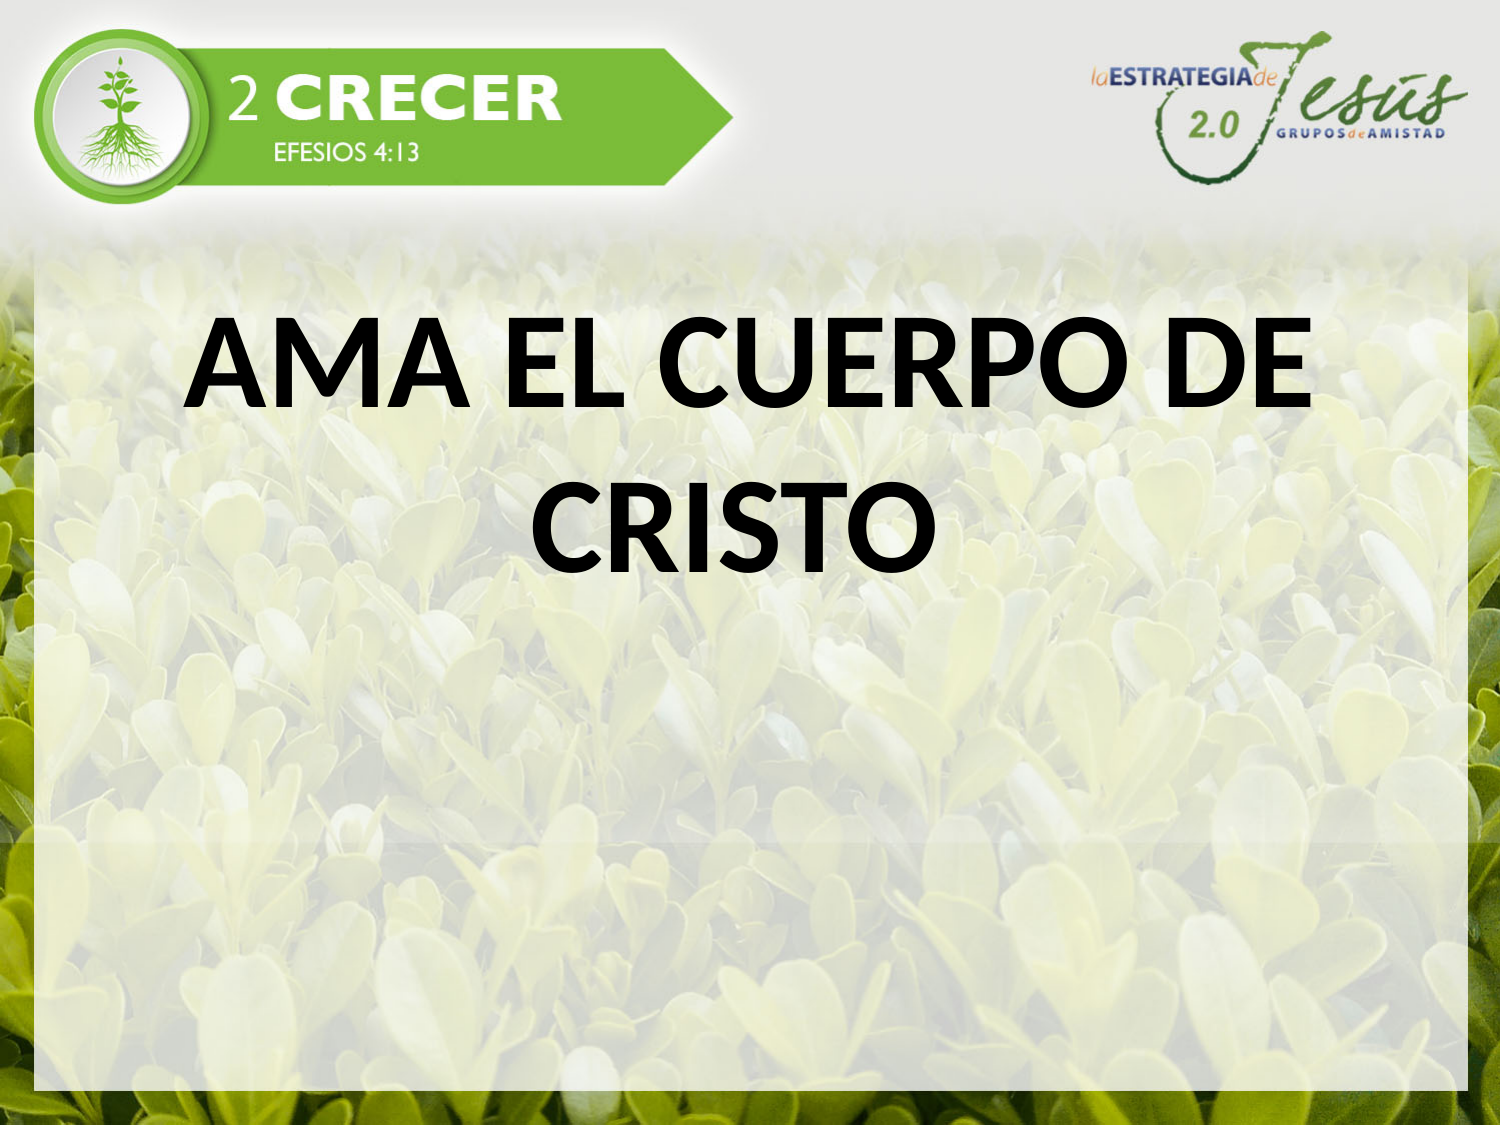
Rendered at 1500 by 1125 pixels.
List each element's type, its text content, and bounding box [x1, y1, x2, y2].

picture [0, 0, 1500, 1125]
list AMA EL CUERPO DE CRISTO [75, 262, 1425, 1005]
